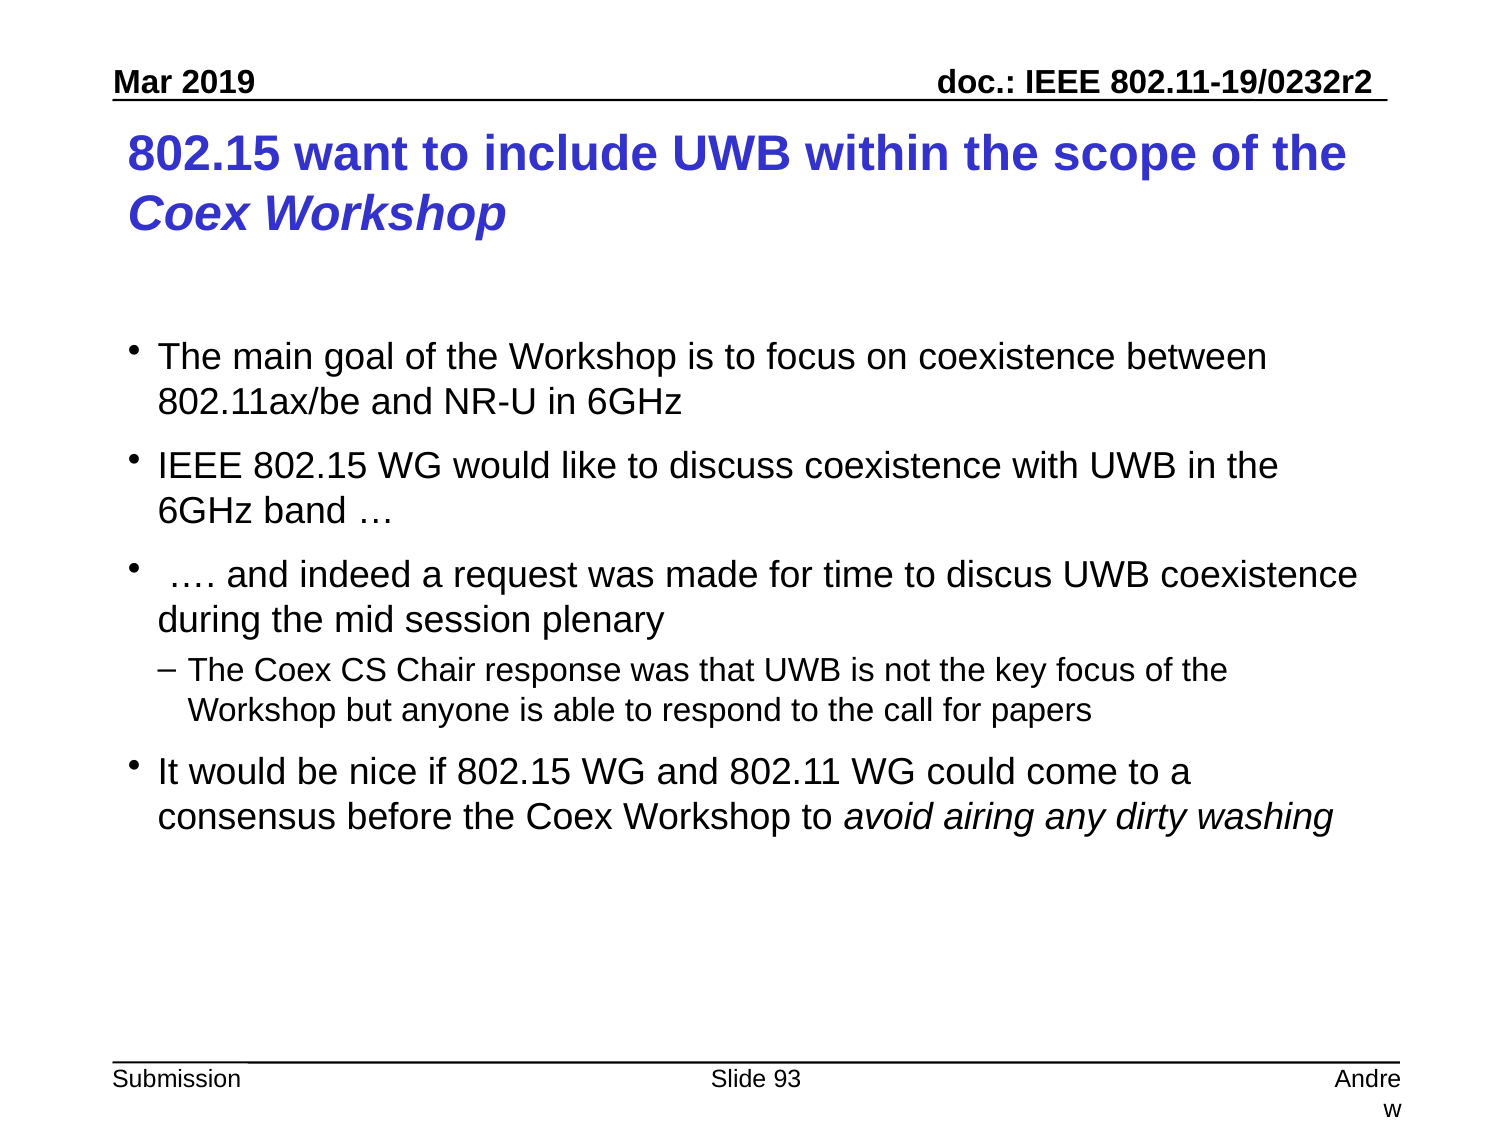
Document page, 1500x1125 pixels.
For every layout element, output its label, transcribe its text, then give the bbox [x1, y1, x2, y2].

footer Andrew Myles, Cisco [1320, 1061, 1402, 1093]
title 802.15 want to include UWB within the scope of the Coex Workshop [112, 112, 1388, 288]
slide_number Slide 93 [709, 1061, 803, 1093]
list The main goal of the Workshop is to focus on coexistence between 802.11ax/be and NR-U in 6GHz IEEE 802.15 WG would like to discuss coexistence with UWB in the 6GHz band … …. and indeed a request was made for time to discus UWB coexistence during the mid session plenary The Coex CS Chair response was that UWB is not the key focus of the Workshop but anyone is able to respond to the call for papers It would be nice if 802.15 WG and 802.11 WG could come to a consensus before the Coex Workshop to avoid airing any dirty washing [112, 324, 1388, 1000]
